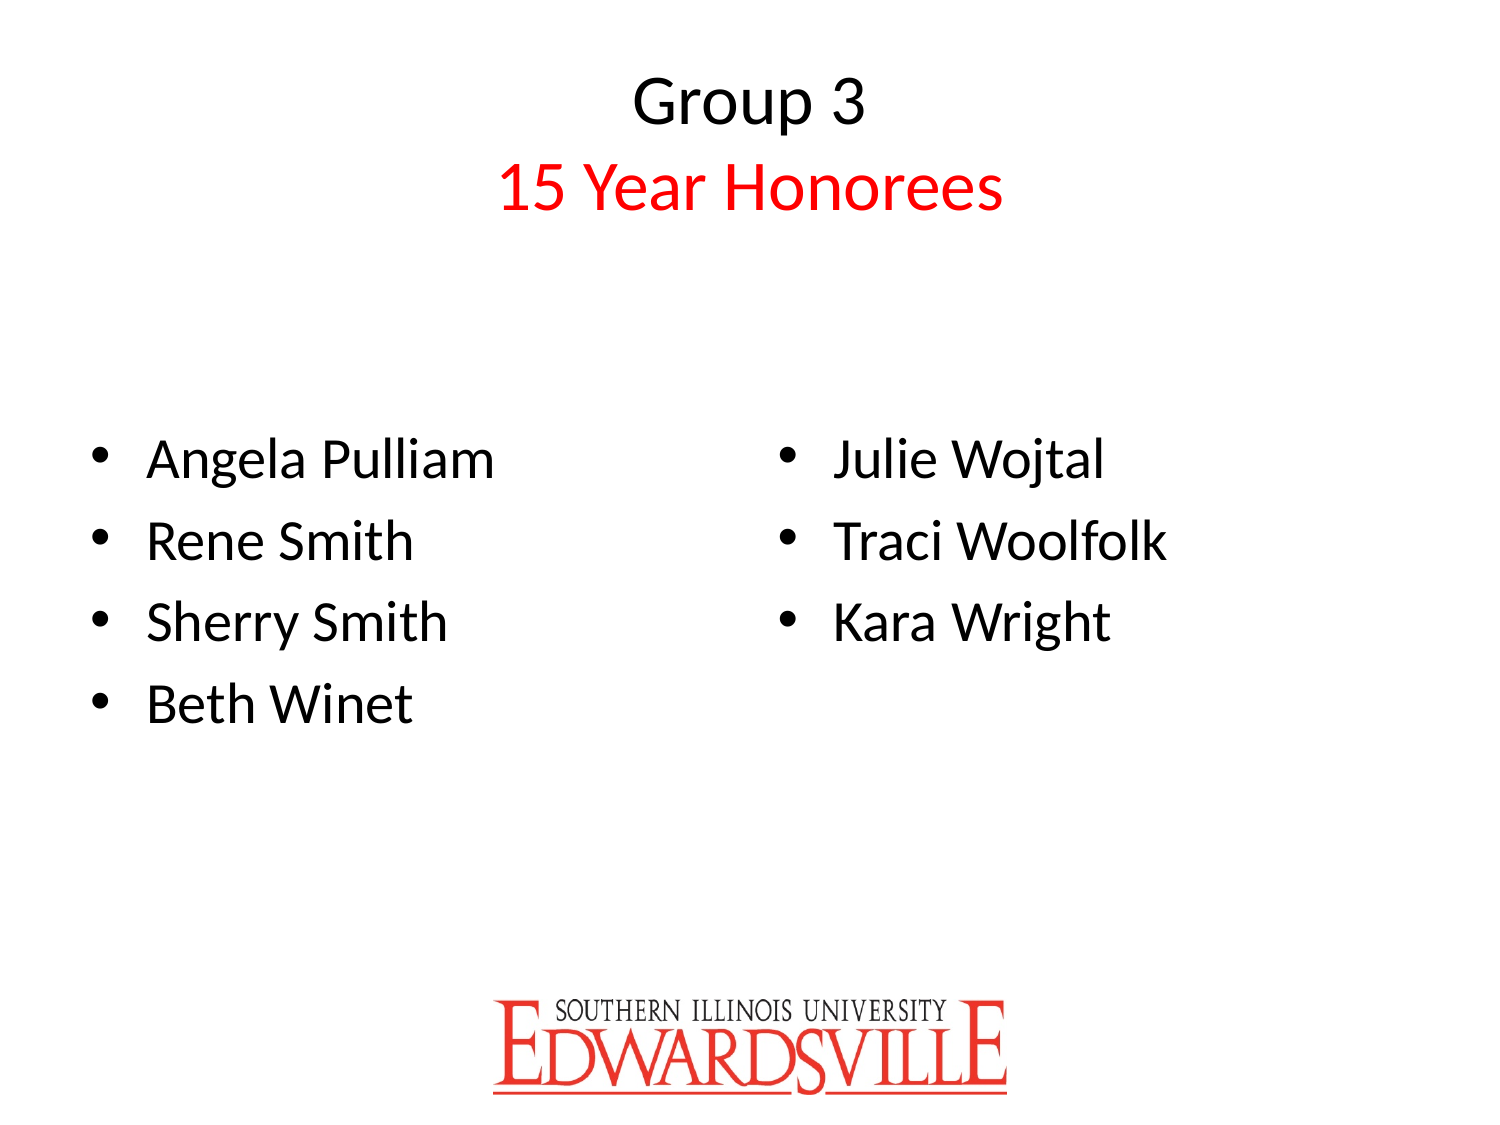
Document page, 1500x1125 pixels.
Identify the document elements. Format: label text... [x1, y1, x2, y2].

list Angela Pulliam Rene Smith Sherry Smith Beth Winet [75, 412, 738, 1125]
list Julie Wojtal Traci Woolfolk Kara Wright [762, 412, 1425, 1125]
title Group 3 15 Year Honorees [75, 45, 1425, 233]
picture [738, 999, 762, 1095]
